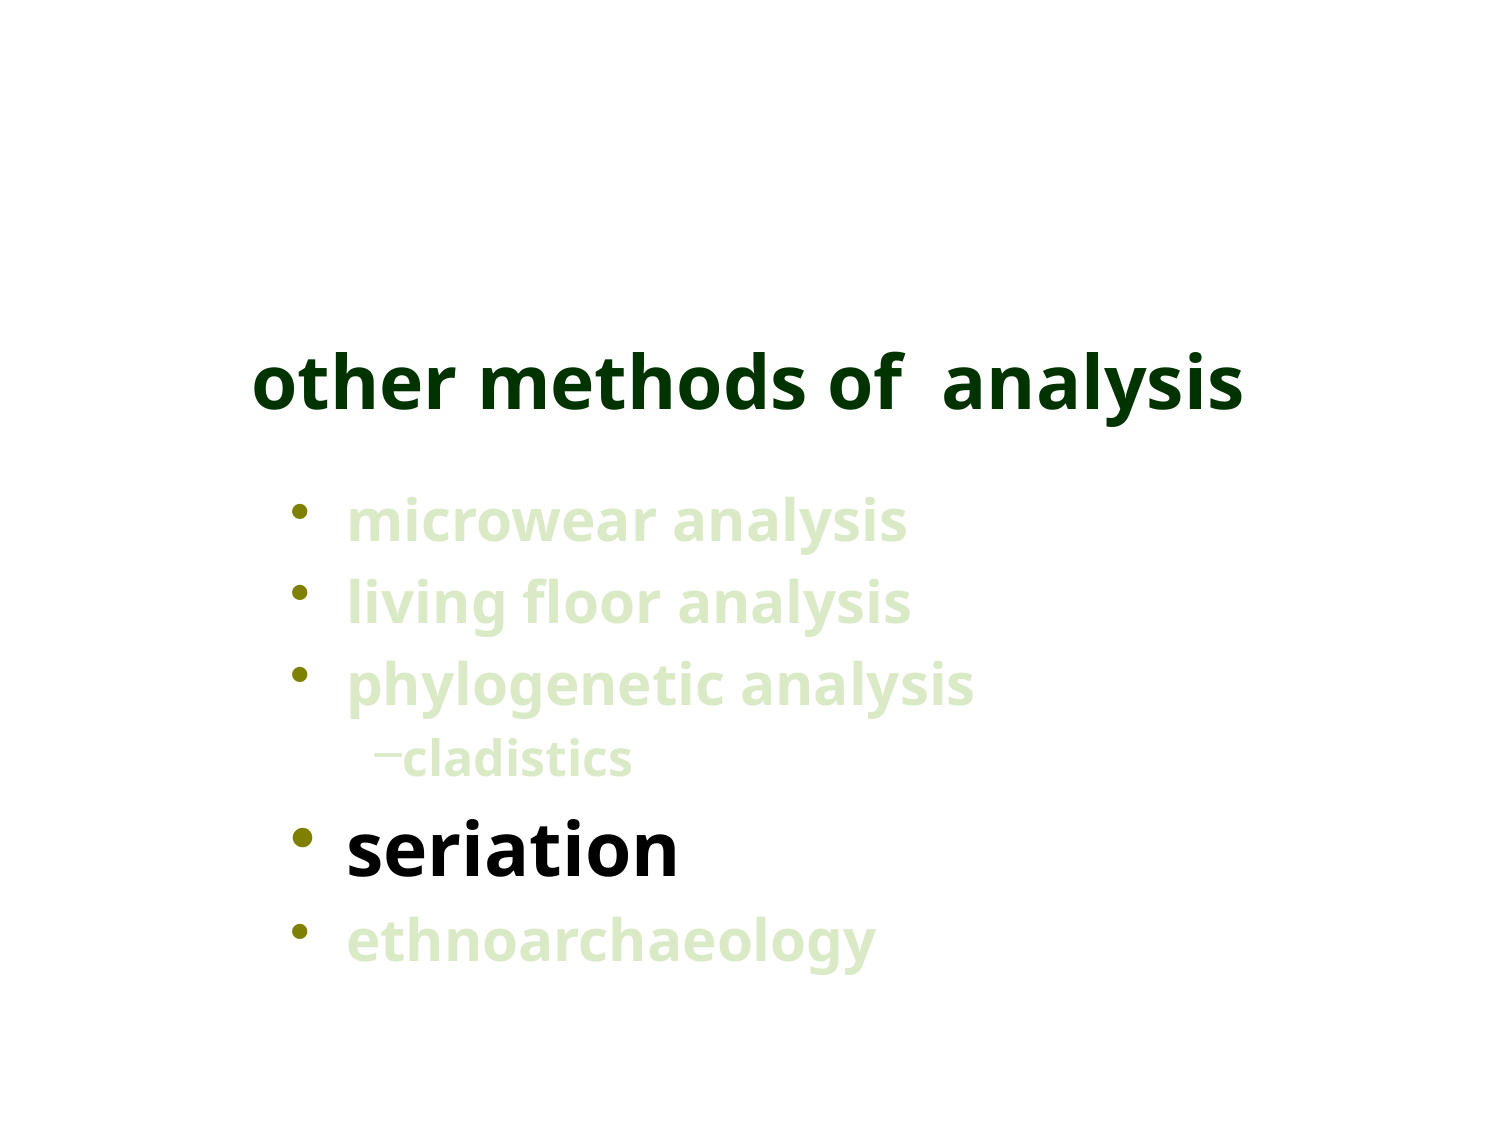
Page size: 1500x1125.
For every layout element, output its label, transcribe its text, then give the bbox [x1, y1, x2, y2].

text_box microwear analysis living floor analysis phylogenetic analysis cladistics seriation ethnoarchaeology [275, 476, 1350, 981]
text_box other methods of analysis [148, 337, 1349, 433]
